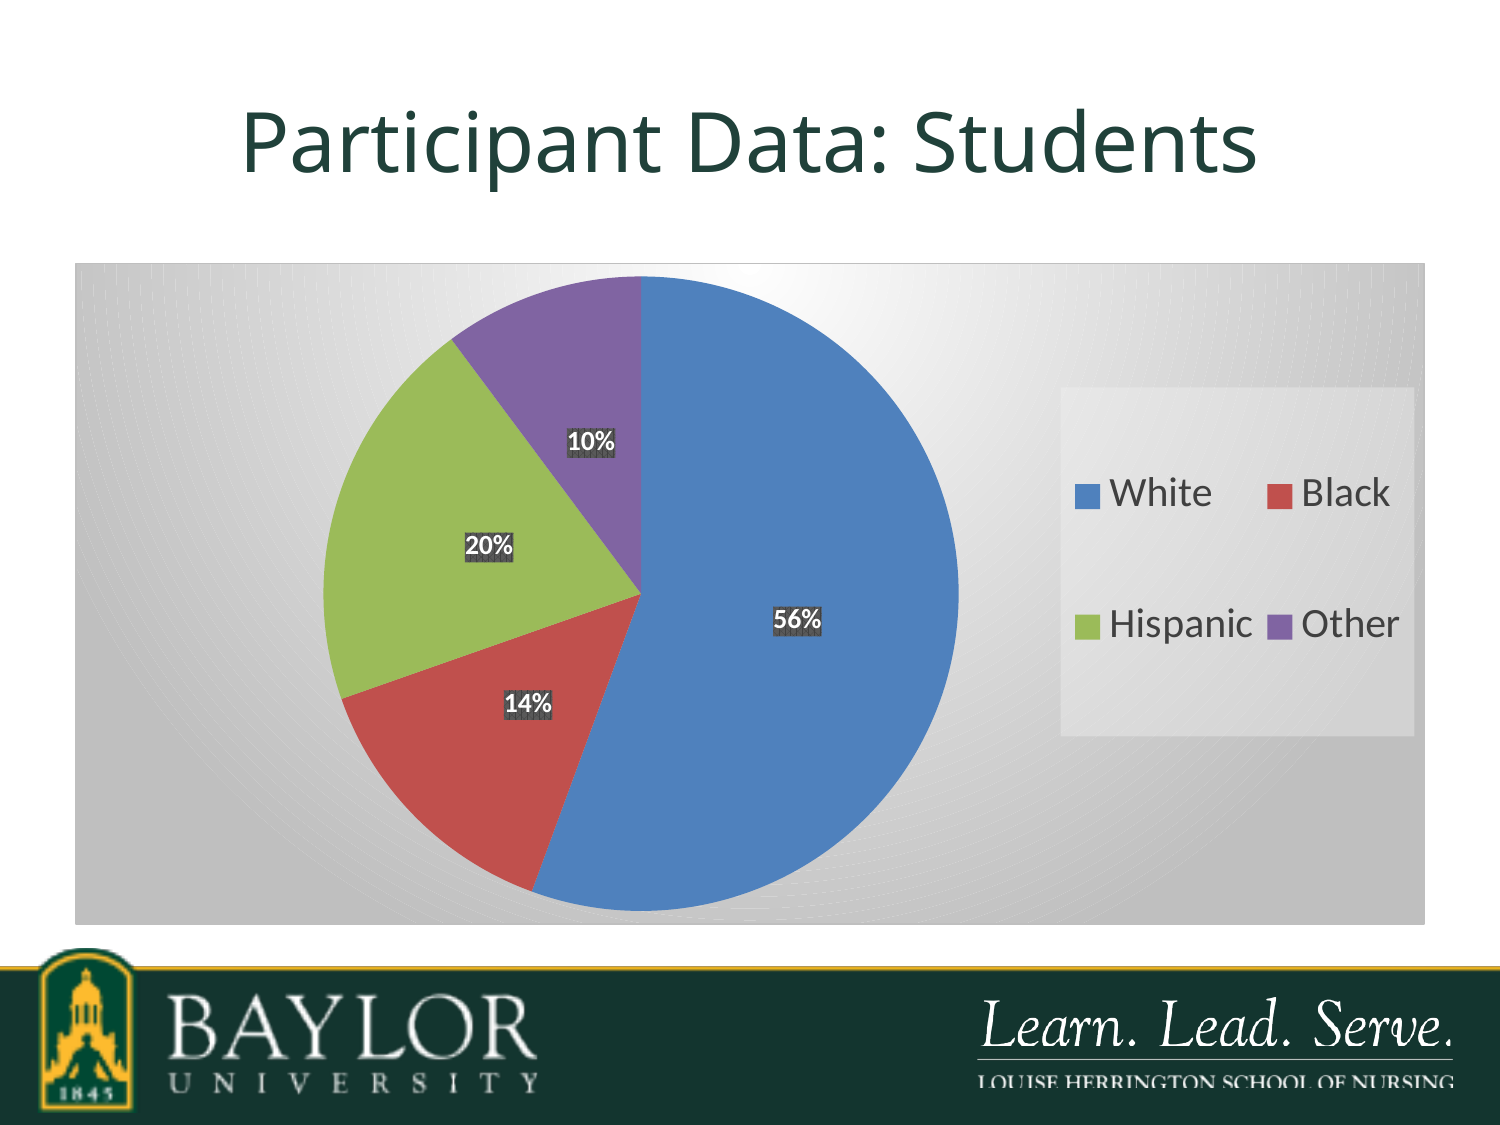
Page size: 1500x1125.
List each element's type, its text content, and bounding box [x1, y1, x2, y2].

picture [0, 0, 1500, 1125]
title Participant Data: Students [75, 45, 1425, 233]
chart [74, 262, 1426, 926]
